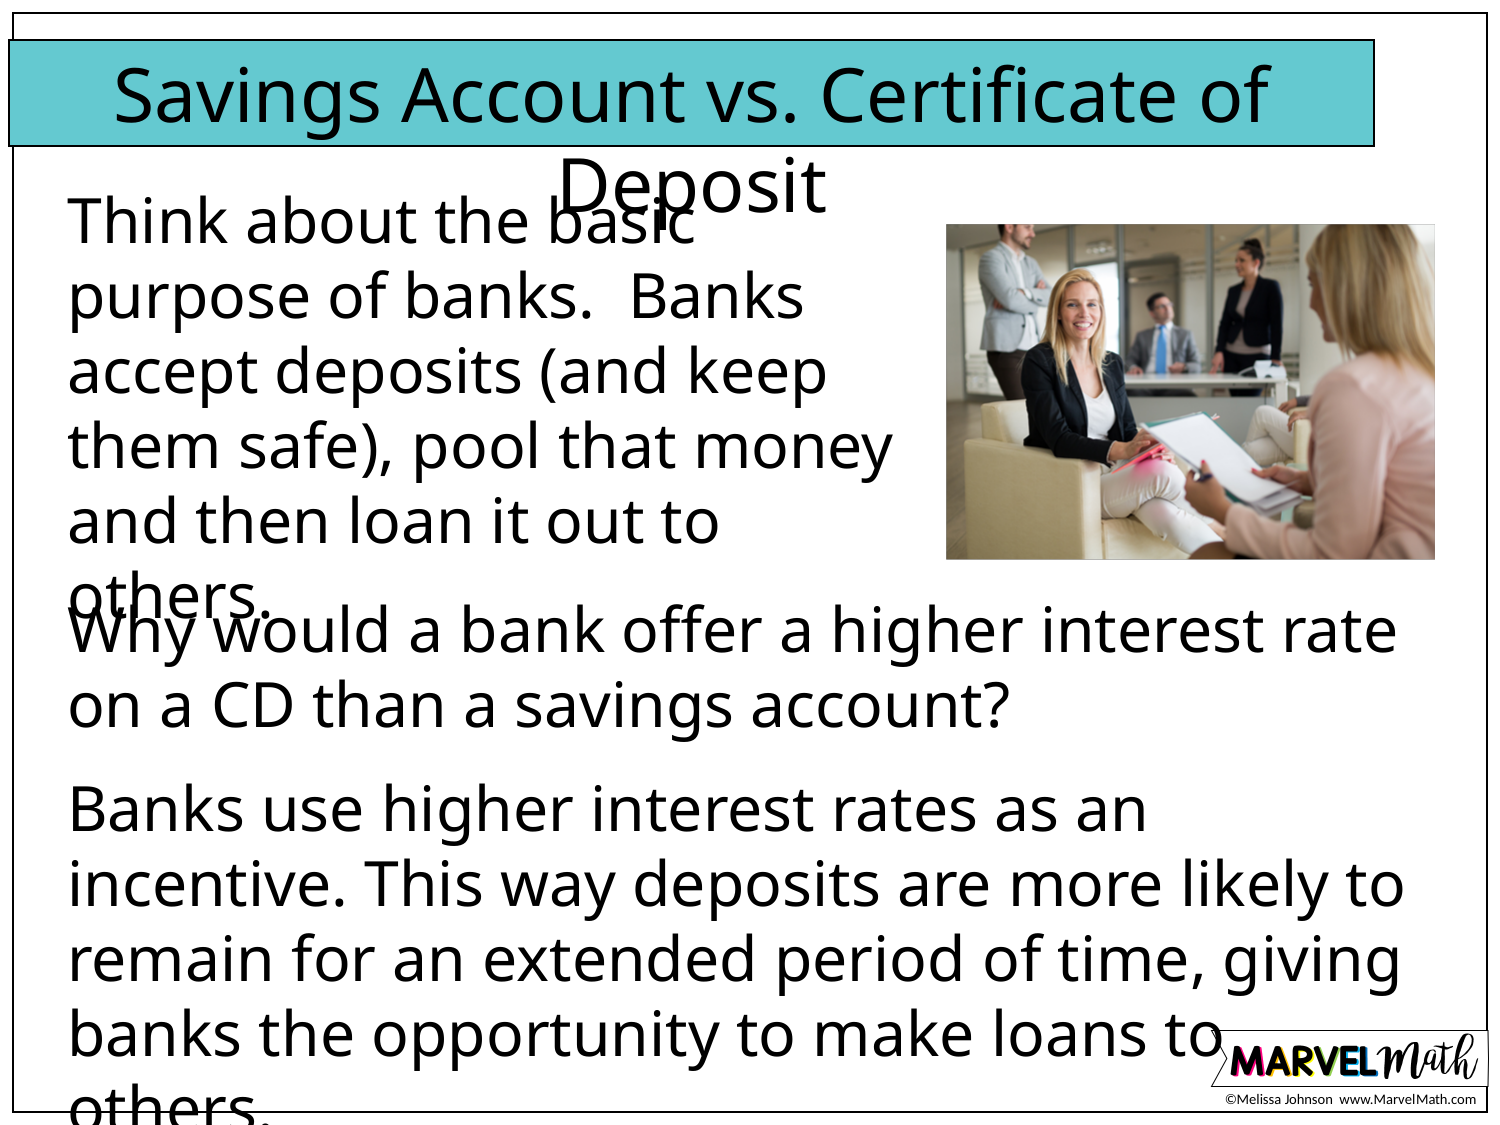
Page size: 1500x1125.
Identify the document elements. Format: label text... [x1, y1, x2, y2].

picture [12, 12, 1500, 1113]
text_box [8, 39, 12, 147]
text_box Banks use higher interest rates as an incentive. This way deposits are more likely to remain for an extended period of time, giving banks the opportunity to make loans to others. [52, 1113, 1446, 1125]
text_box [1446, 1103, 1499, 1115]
